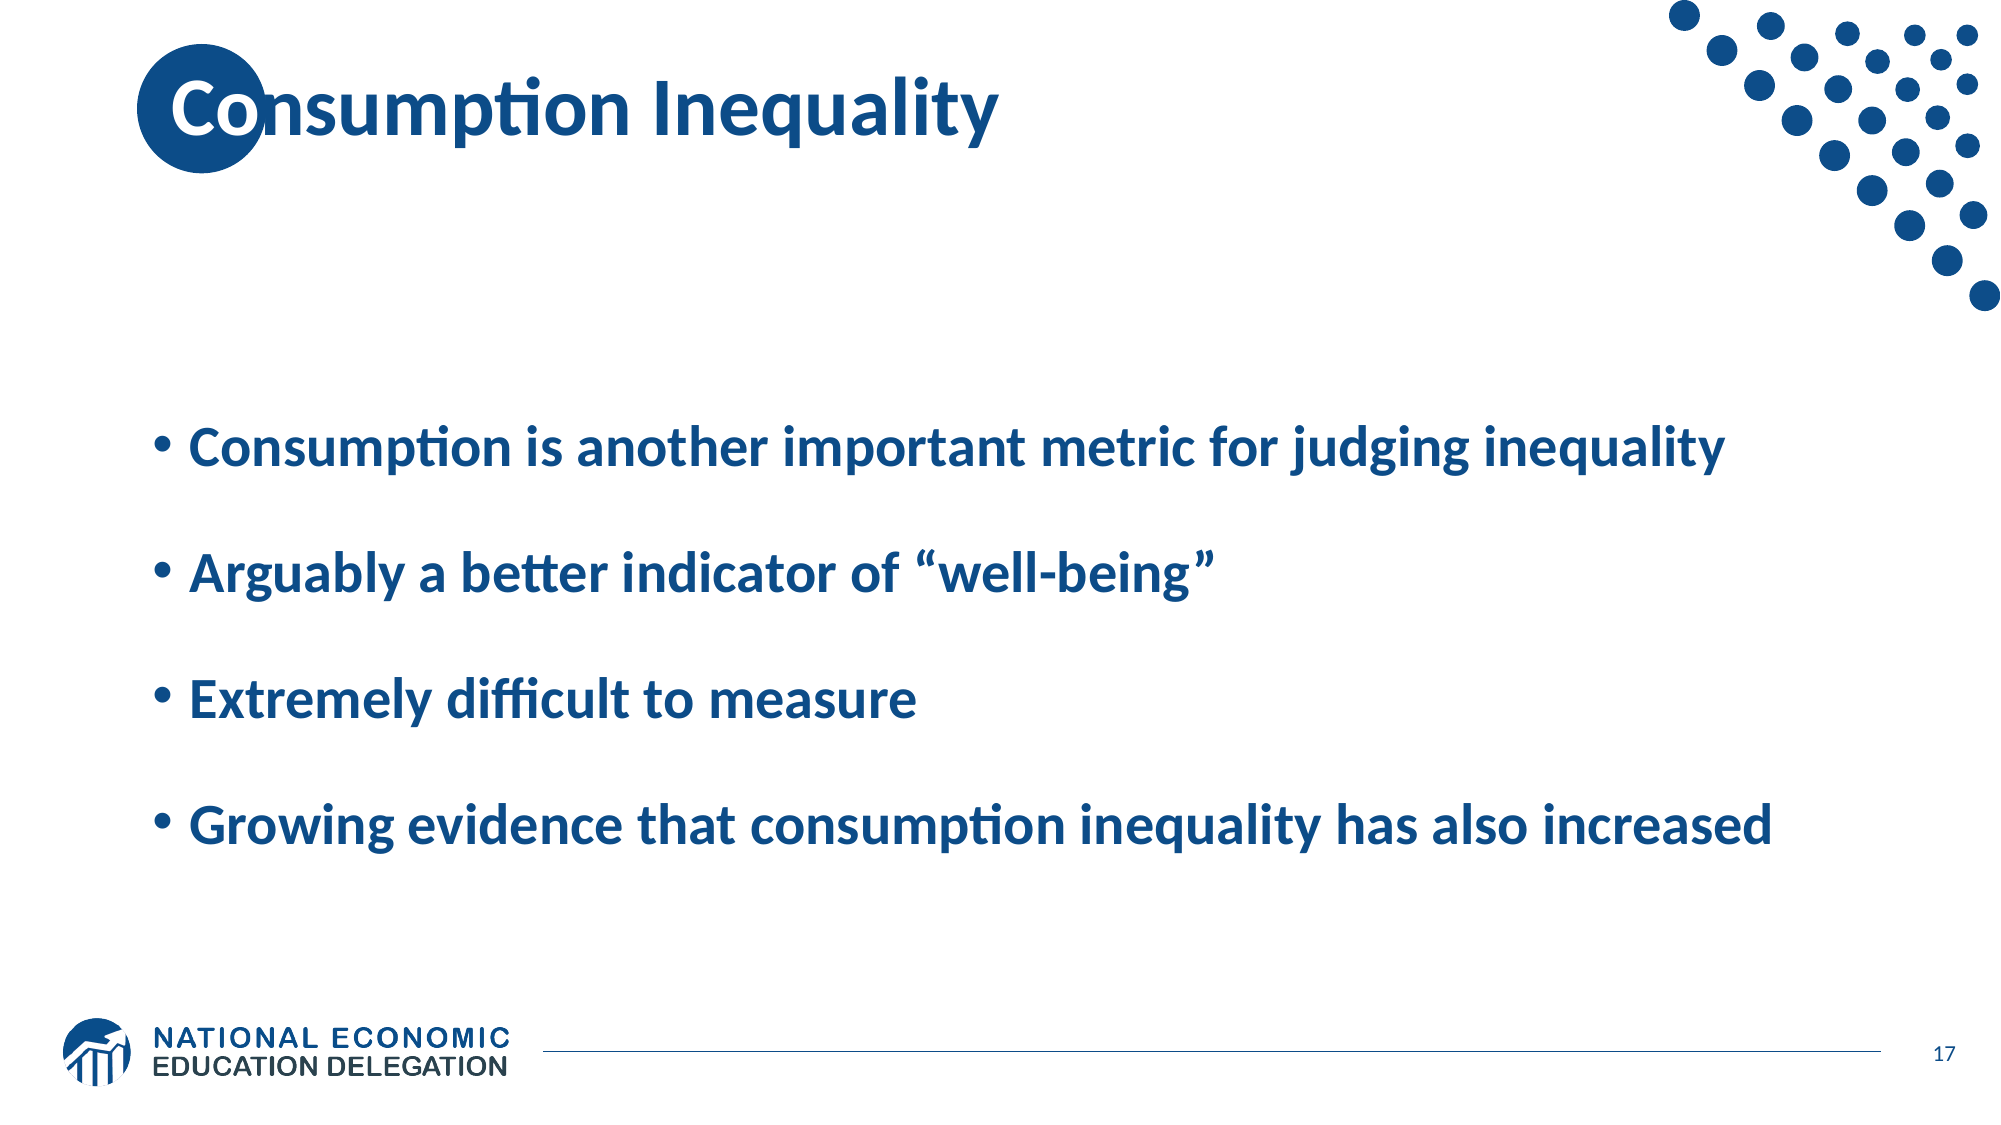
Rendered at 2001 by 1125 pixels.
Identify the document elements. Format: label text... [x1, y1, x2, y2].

list Consumption is another important metric for judging inequality Arguably a better indicator of “well-being” Extremely difficult to measure Growing evidence that consumption inequality has also increased [137, 257, 1863, 972]
title Consumption Inequality [137, 0, 1863, 218]
picture [55, 1013, 520, 1091]
slide_number 17 [1521, 1022, 1972, 1082]
